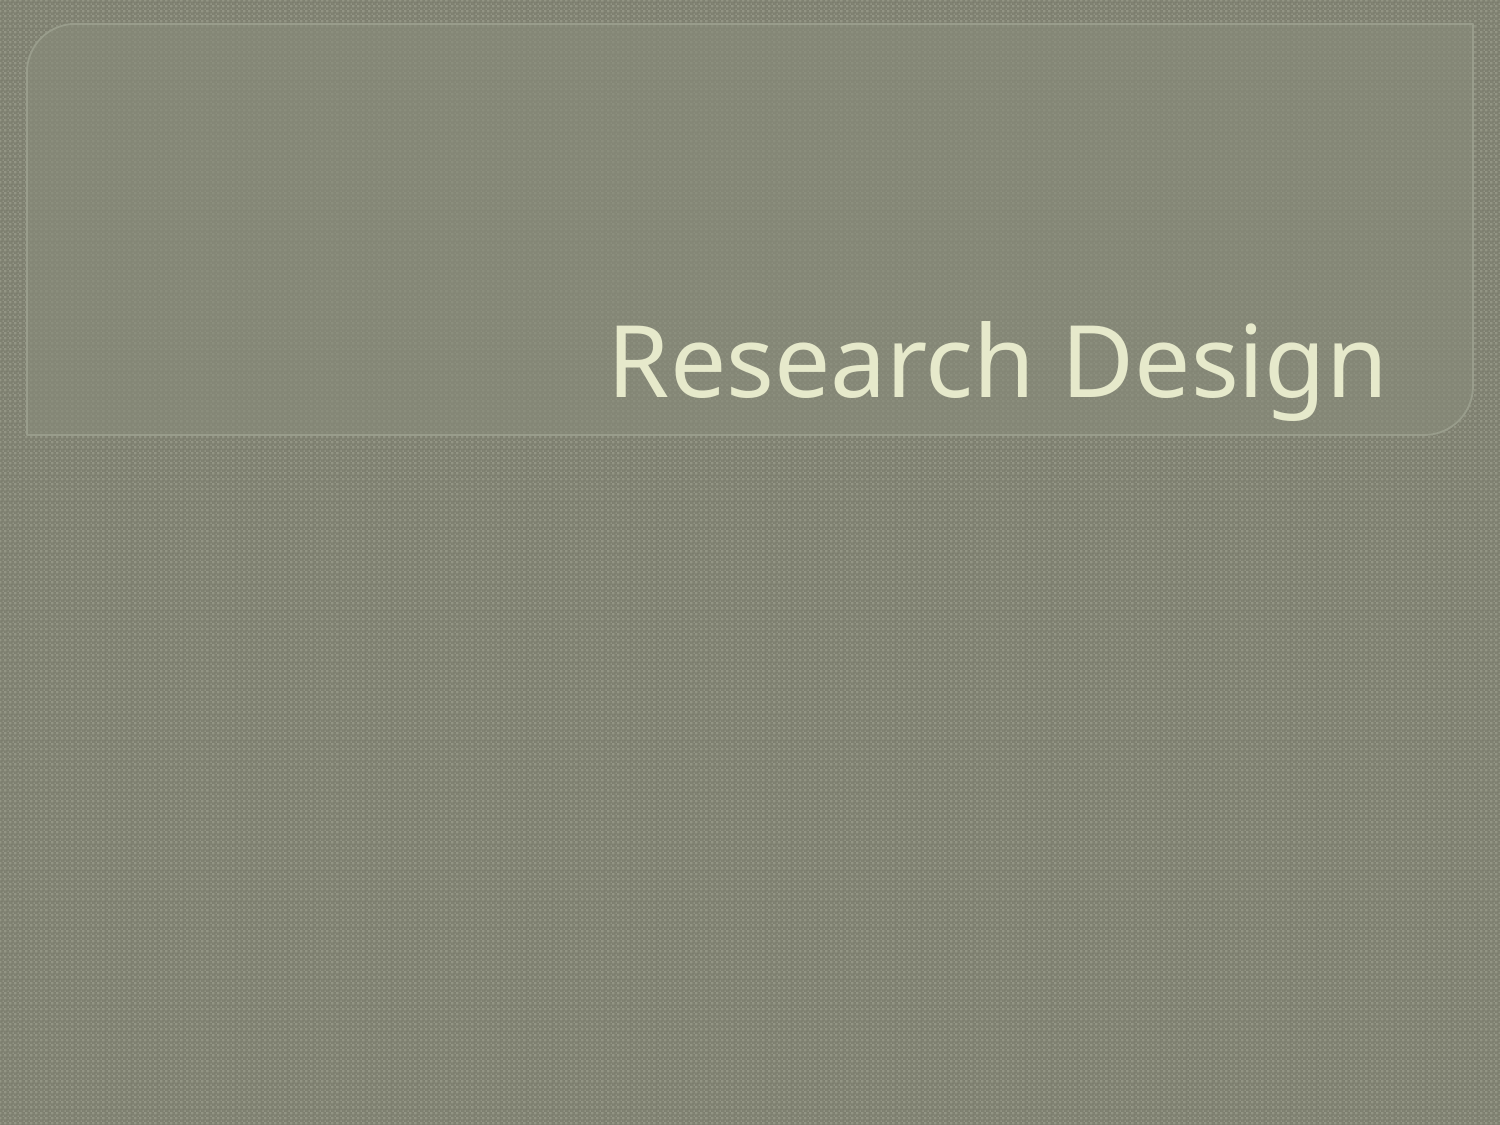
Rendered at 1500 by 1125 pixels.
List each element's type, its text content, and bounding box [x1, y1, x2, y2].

title Research Design [76, 62, 1427, 425]
